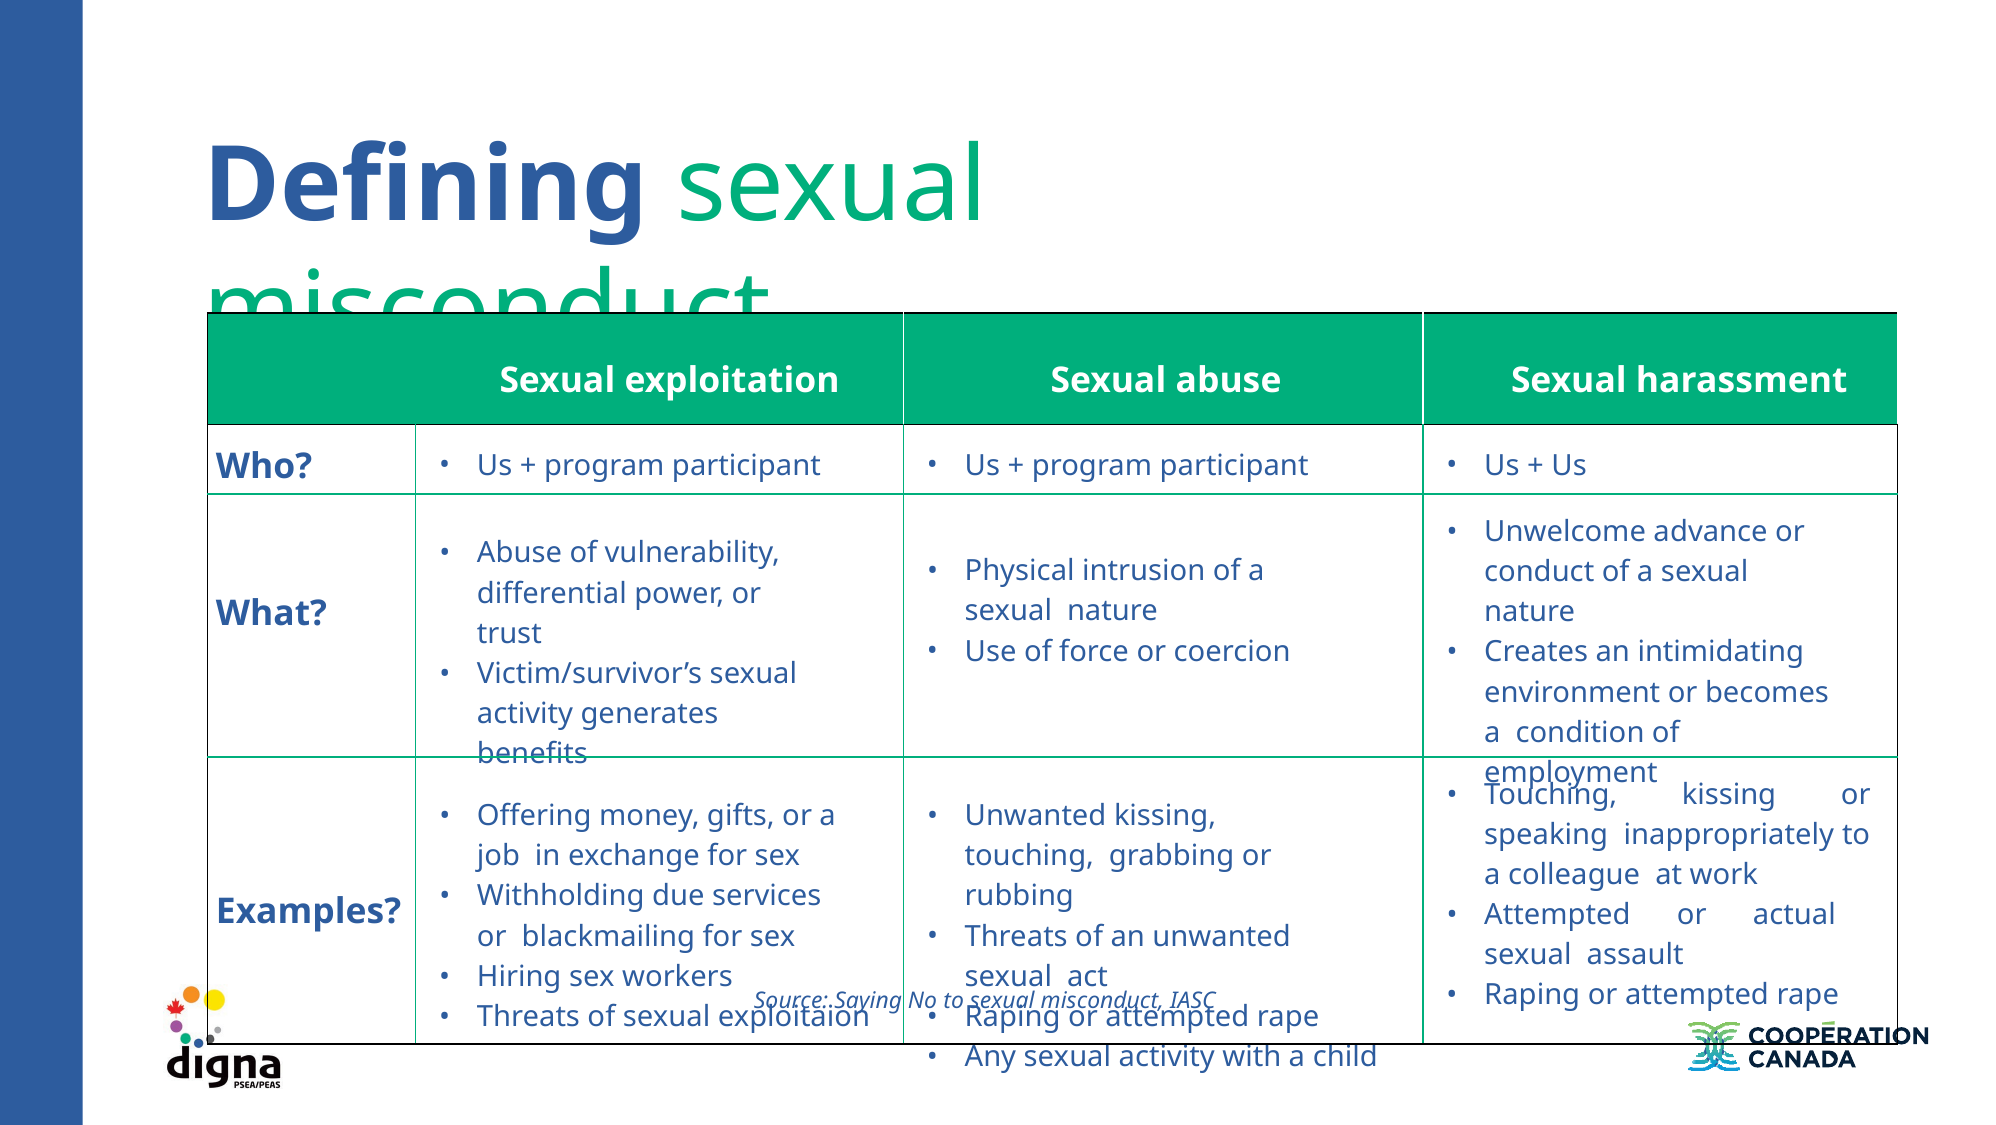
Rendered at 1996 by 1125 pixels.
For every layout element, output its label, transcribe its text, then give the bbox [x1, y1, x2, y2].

table_cell Offering money, gifts, or a job in exchange for sex Withholding due services or blackmailing for sex Hiring sex workers Threats of sexual exploitaion [416, 758, 903, 1043]
text_box [1898, 1027, 1911, 1045]
table_cell Who? [208, 425, 415, 493]
table_cell Abuse of vulnerability, differential power, or trust Victim/survivor’s sexual activity generates benefits [416, 495, 903, 756]
table_cell Us + program participant [416, 425, 903, 493]
text_box [1822, 1050, 1838, 1068]
table_cell Touching, kissing or speaking inappropriately to a colleague at work Attempted or actual sexual assault Raping or attempted rape [1424, 758, 1897, 1043]
text_box [1785, 1050, 1801, 1068]
text_box [1765, 1050, 1784, 1068]
table_cell Examples? [208, 758, 415, 1043]
text_box [1838, 1050, 1856, 1068]
table_header Sexual harassment [1424, 314, 1897, 424]
table_cell Unwanted kissing, touching, grabbing or rubbing Threats of an unwanted sexual act Raping or attempted rape Any sexual activity with a child [904, 758, 1422, 1043]
title Defining sexual misconduct [201, 114, 1487, 367]
table_cell Unwelcome advance or conduct of a sexual nature Creates an intimidating environment or becomes a condition of employment [1424, 495, 1897, 756]
table_header Sexual abuse [904, 314, 1422, 424]
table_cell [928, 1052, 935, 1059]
table_cell Us + Us [1424, 425, 1897, 493]
picture [162, 984, 283, 1089]
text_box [1688, 1022, 1740, 1071]
table_header Sexual exploitation [208, 314, 903, 424]
text_box [1802, 1050, 1821, 1068]
text_box Source: Saying No to sexual misconduct, IASC [751, 983, 1235, 1013]
table_cell Physical intrusion of a sexual nature Use of force or coercion [904, 495, 1422, 756]
table_cell Us + program participant [904, 425, 1422, 493]
text_box [1748, 1050, 1765, 1068]
text_box [1913, 1027, 1929, 1045]
table_cell What? [208, 495, 415, 756]
